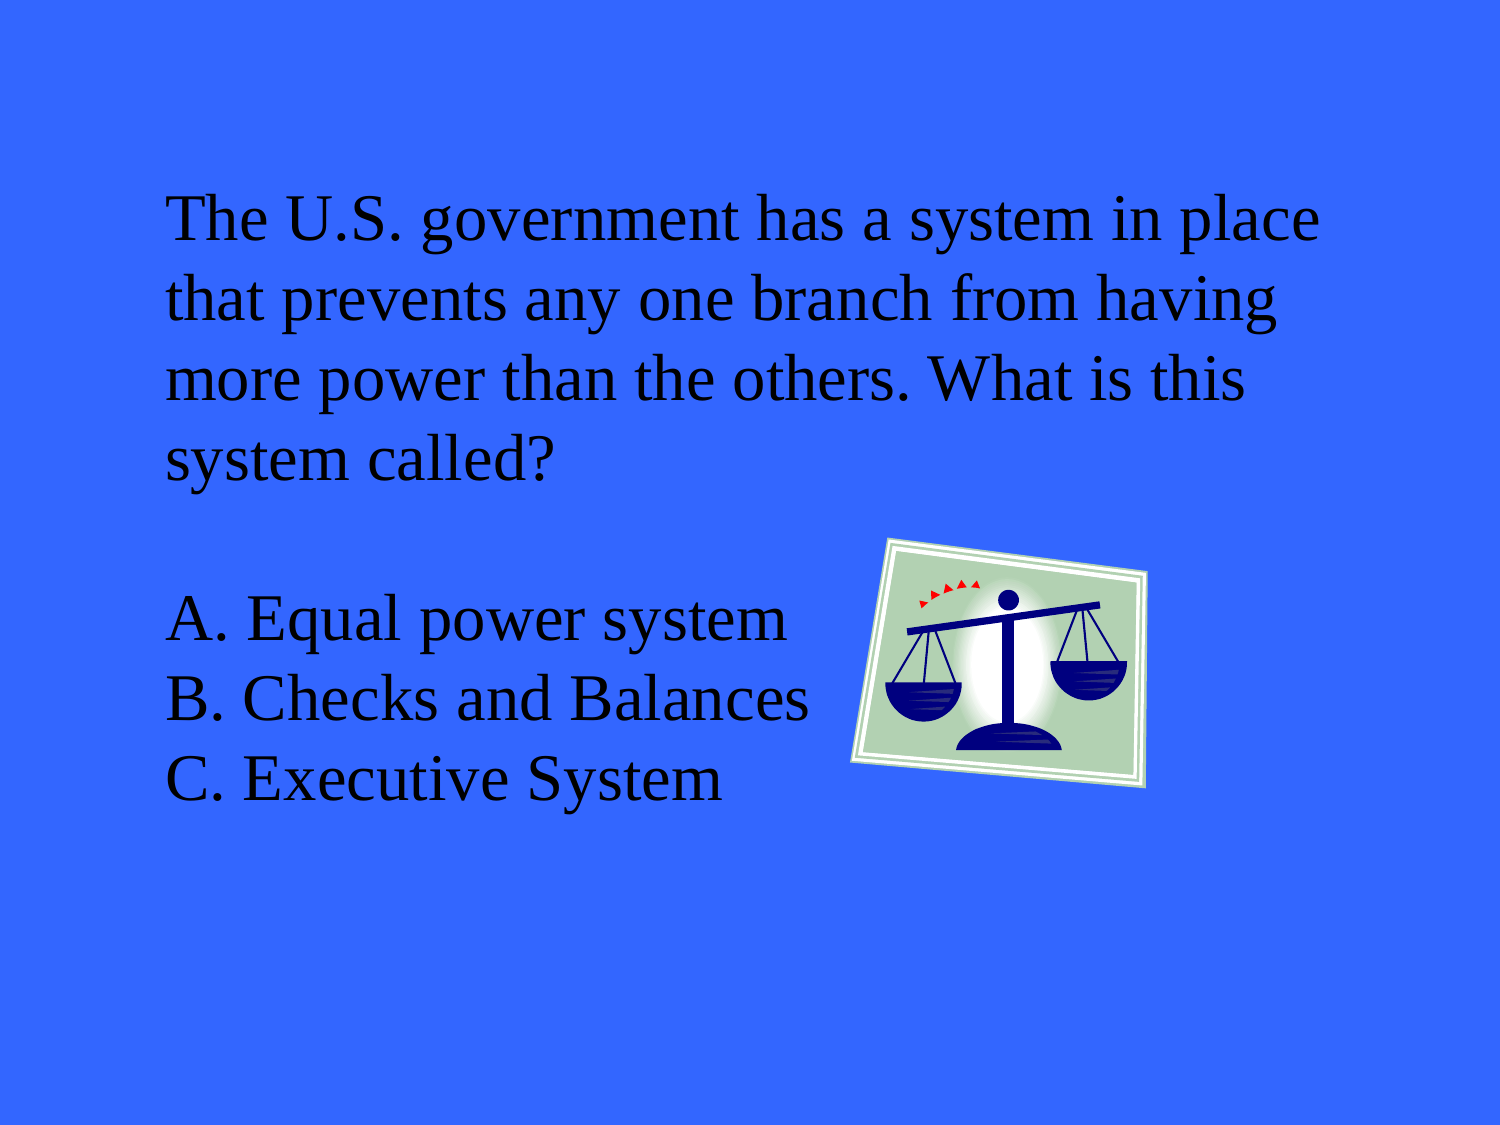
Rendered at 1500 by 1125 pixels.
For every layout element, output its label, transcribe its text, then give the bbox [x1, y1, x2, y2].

picture [849, 537, 1148, 789]
title The U.S. government has a system in place that prevents any one branch from having more power than the others. What is this system called? A. Equal power system B. Checks and Balances C. Executive System [150, 450, 1425, 638]
